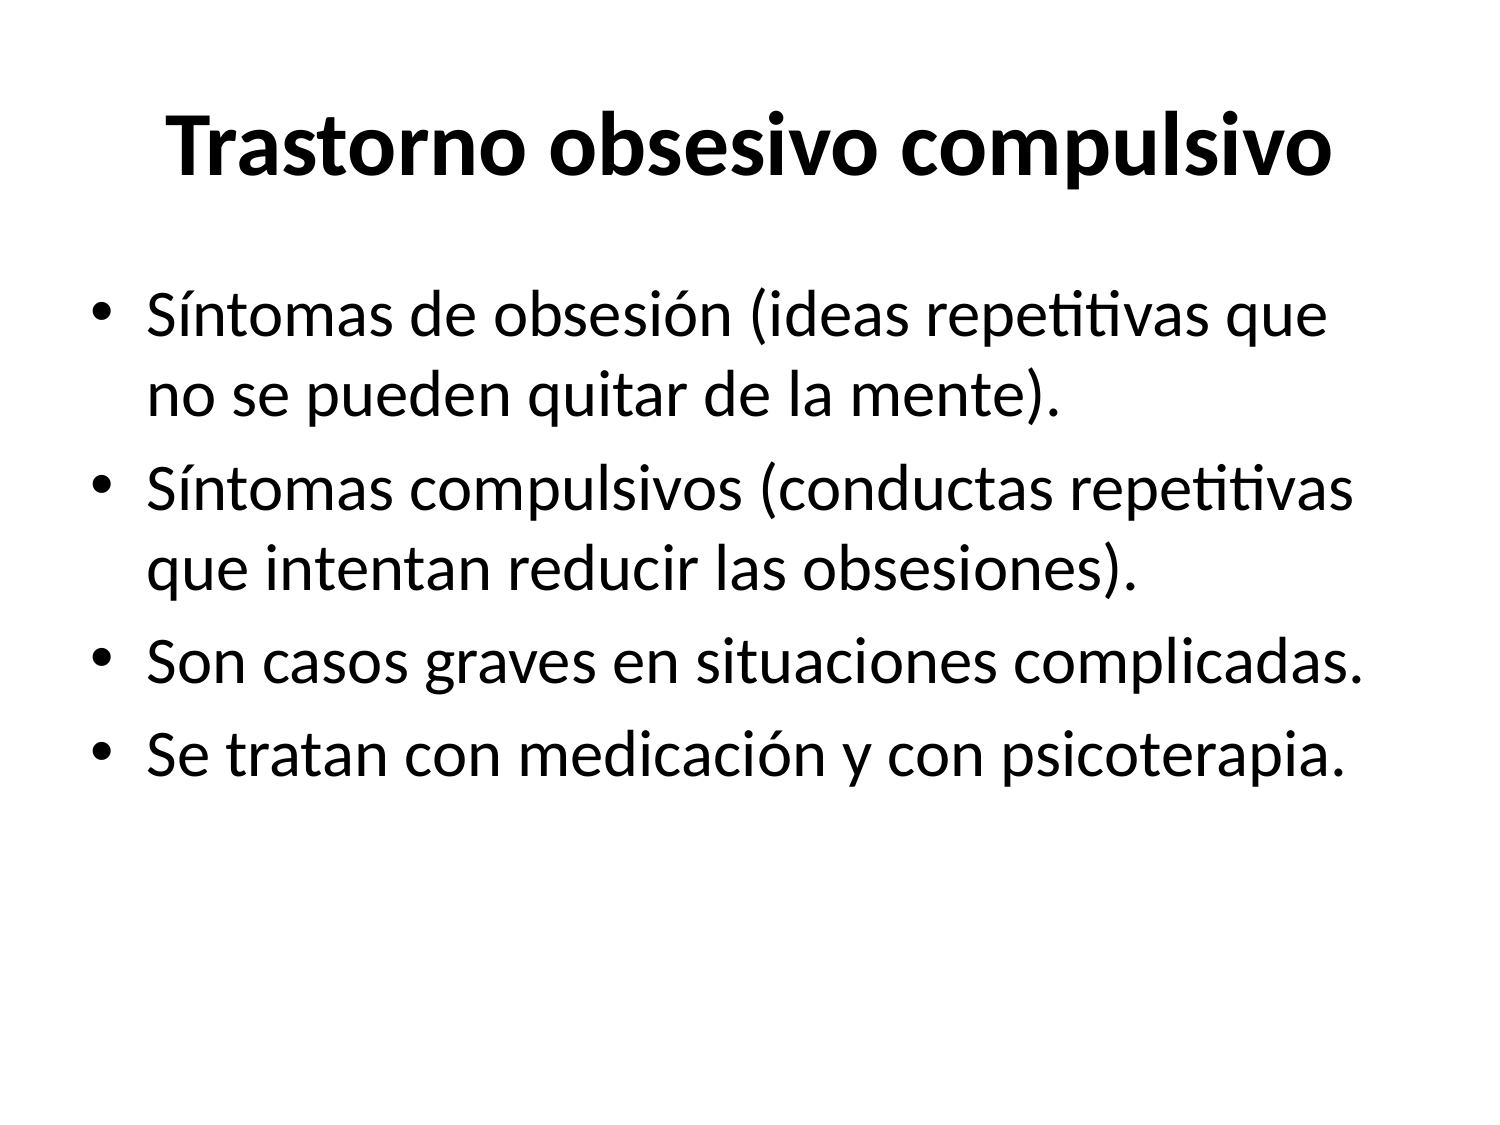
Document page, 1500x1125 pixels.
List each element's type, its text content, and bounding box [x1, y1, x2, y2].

list Síntomas de obsesión (ideas repetitivas que no se pueden quitar de la mente). Síntomas compulsivos (conductas repetitivas que intentan reducir las obsesiones). Son casos graves en situaciones complicadas. Se tratan con medicación y con psicoterapia. [75, 262, 1425, 1005]
title Trastorno obsesivo compulsivo [75, 45, 1425, 233]
